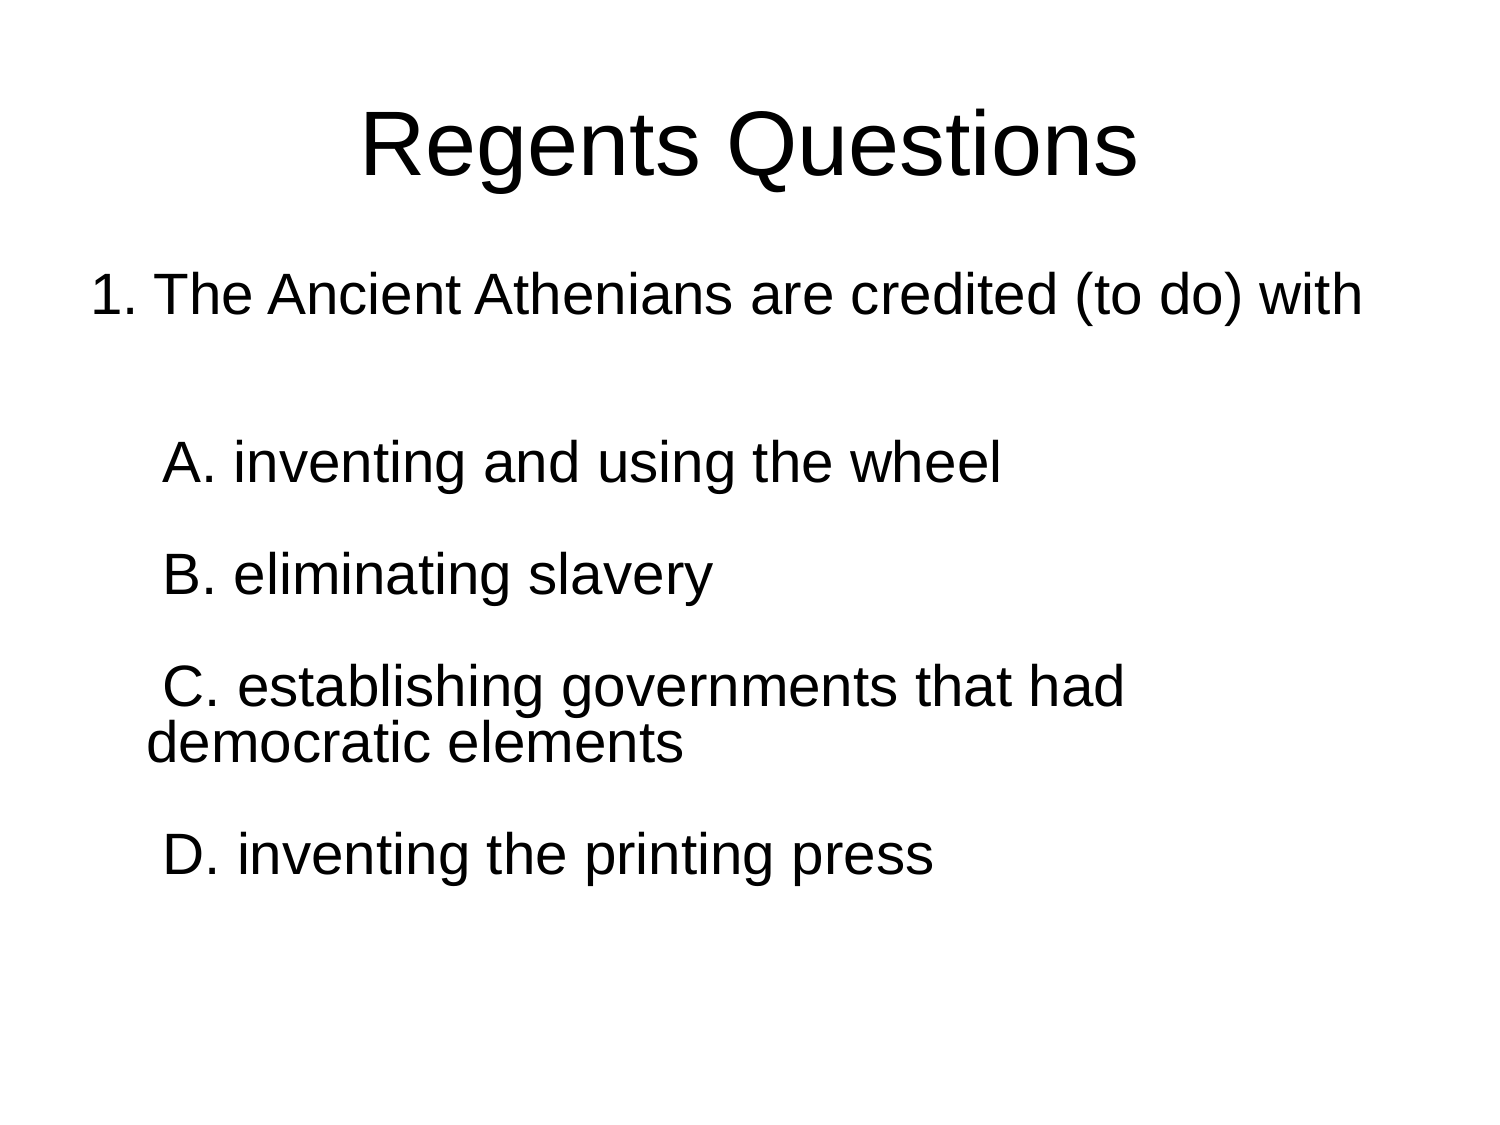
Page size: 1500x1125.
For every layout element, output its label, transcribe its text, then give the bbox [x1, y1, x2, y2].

title Regents Questions [74, 44, 1426, 233]
list 1. The Ancient Athenians are credited (to do) with A. inventing and using the wheel B. eliminating slavery C. establishing governments that had democratic elements D. inventing the printing press [74, 262, 1426, 1006]
